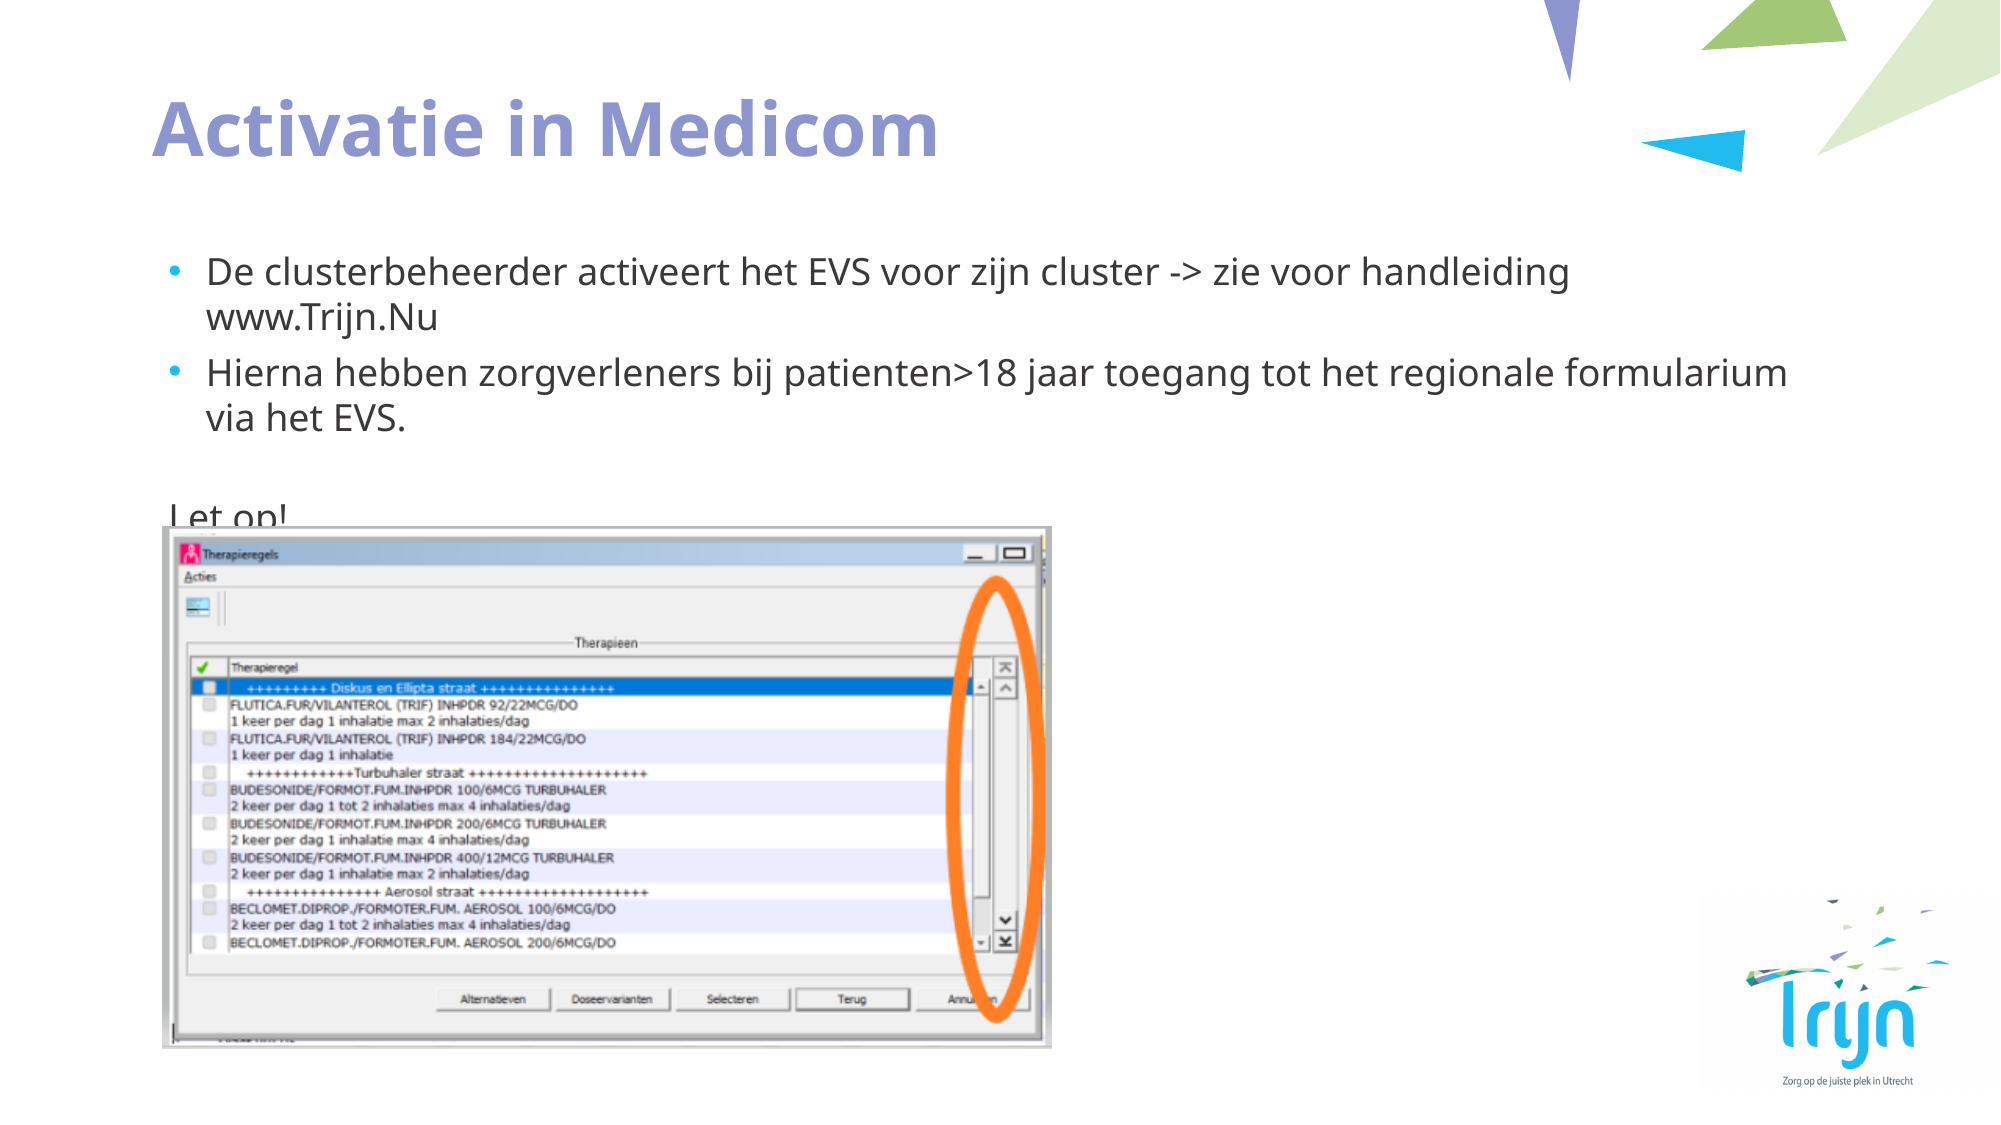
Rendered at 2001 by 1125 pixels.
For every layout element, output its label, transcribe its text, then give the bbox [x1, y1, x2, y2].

text_box [1698, 0, 1849, 52]
picture [162, 526, 1052, 1049]
text_box [1542, 0, 1581, 83]
title Activatie in Medicom [137, 23, 1863, 241]
picture [1698, 892, 1995, 1092]
text_box [1816, 0, 2000, 157]
list De clusterbeheerder activeert het EVS voor zijn cluster -> zie voor handleiding www.Trijn.Nu Hierna hebben zorgverleners bij patienten>18 jaar toegang tot het regionale formularium via het EVS. Let op! [78, 240, 1819, 1049]
text_box [1640, 128, 1747, 174]
